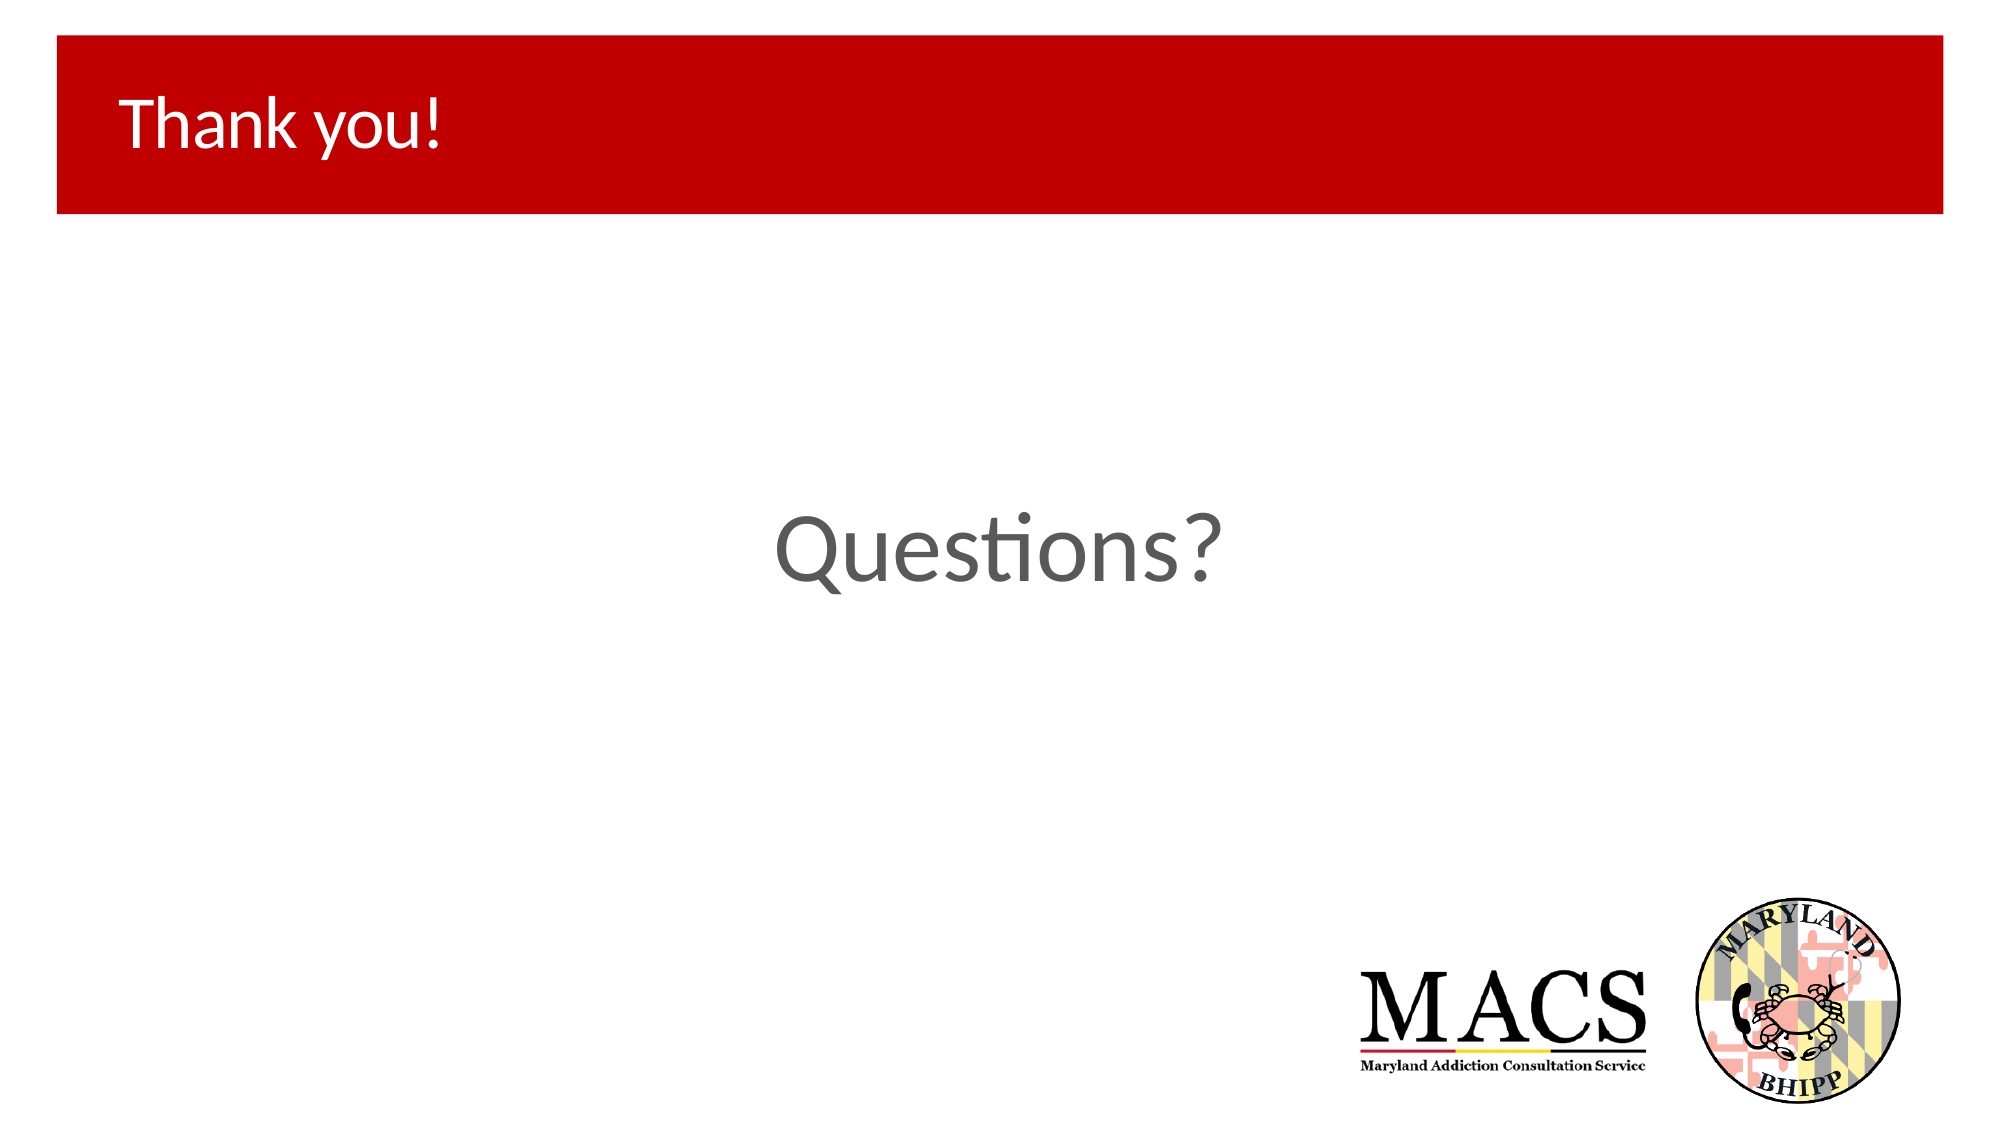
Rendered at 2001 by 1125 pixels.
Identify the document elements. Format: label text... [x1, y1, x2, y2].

title Thank you! [103, 50, 1835, 200]
picture [1689, 889, 1907, 1112]
picture [1326, 943, 1687, 1101]
text_box Questions? [58, 474, 1942, 699]
